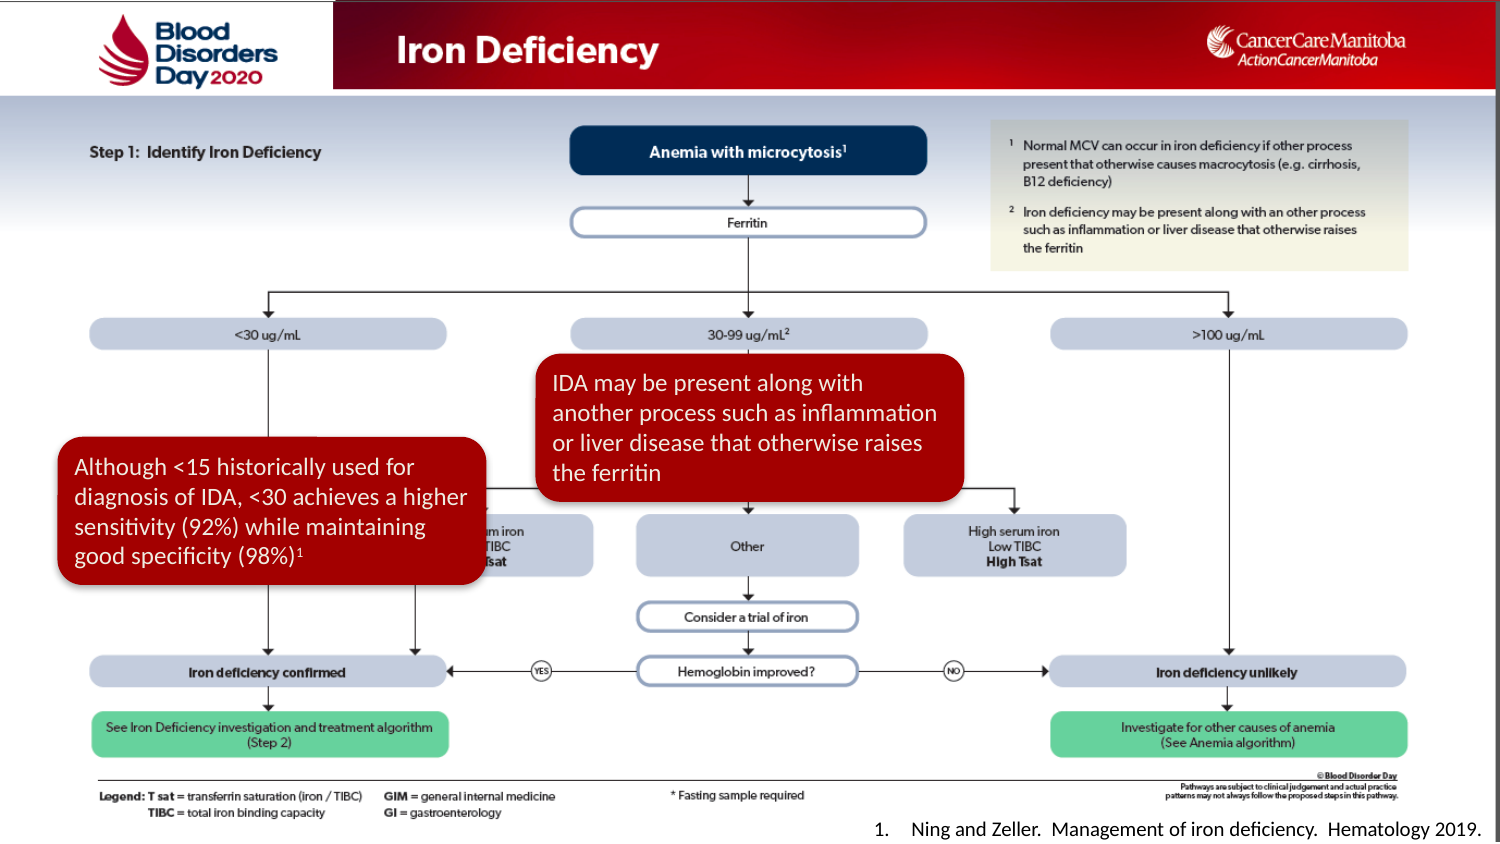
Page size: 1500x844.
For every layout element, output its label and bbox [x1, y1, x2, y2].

text_box [536, 354, 964, 502]
text_box [58, 437, 486, 585]
picture [0, 0, 1500, 843]
